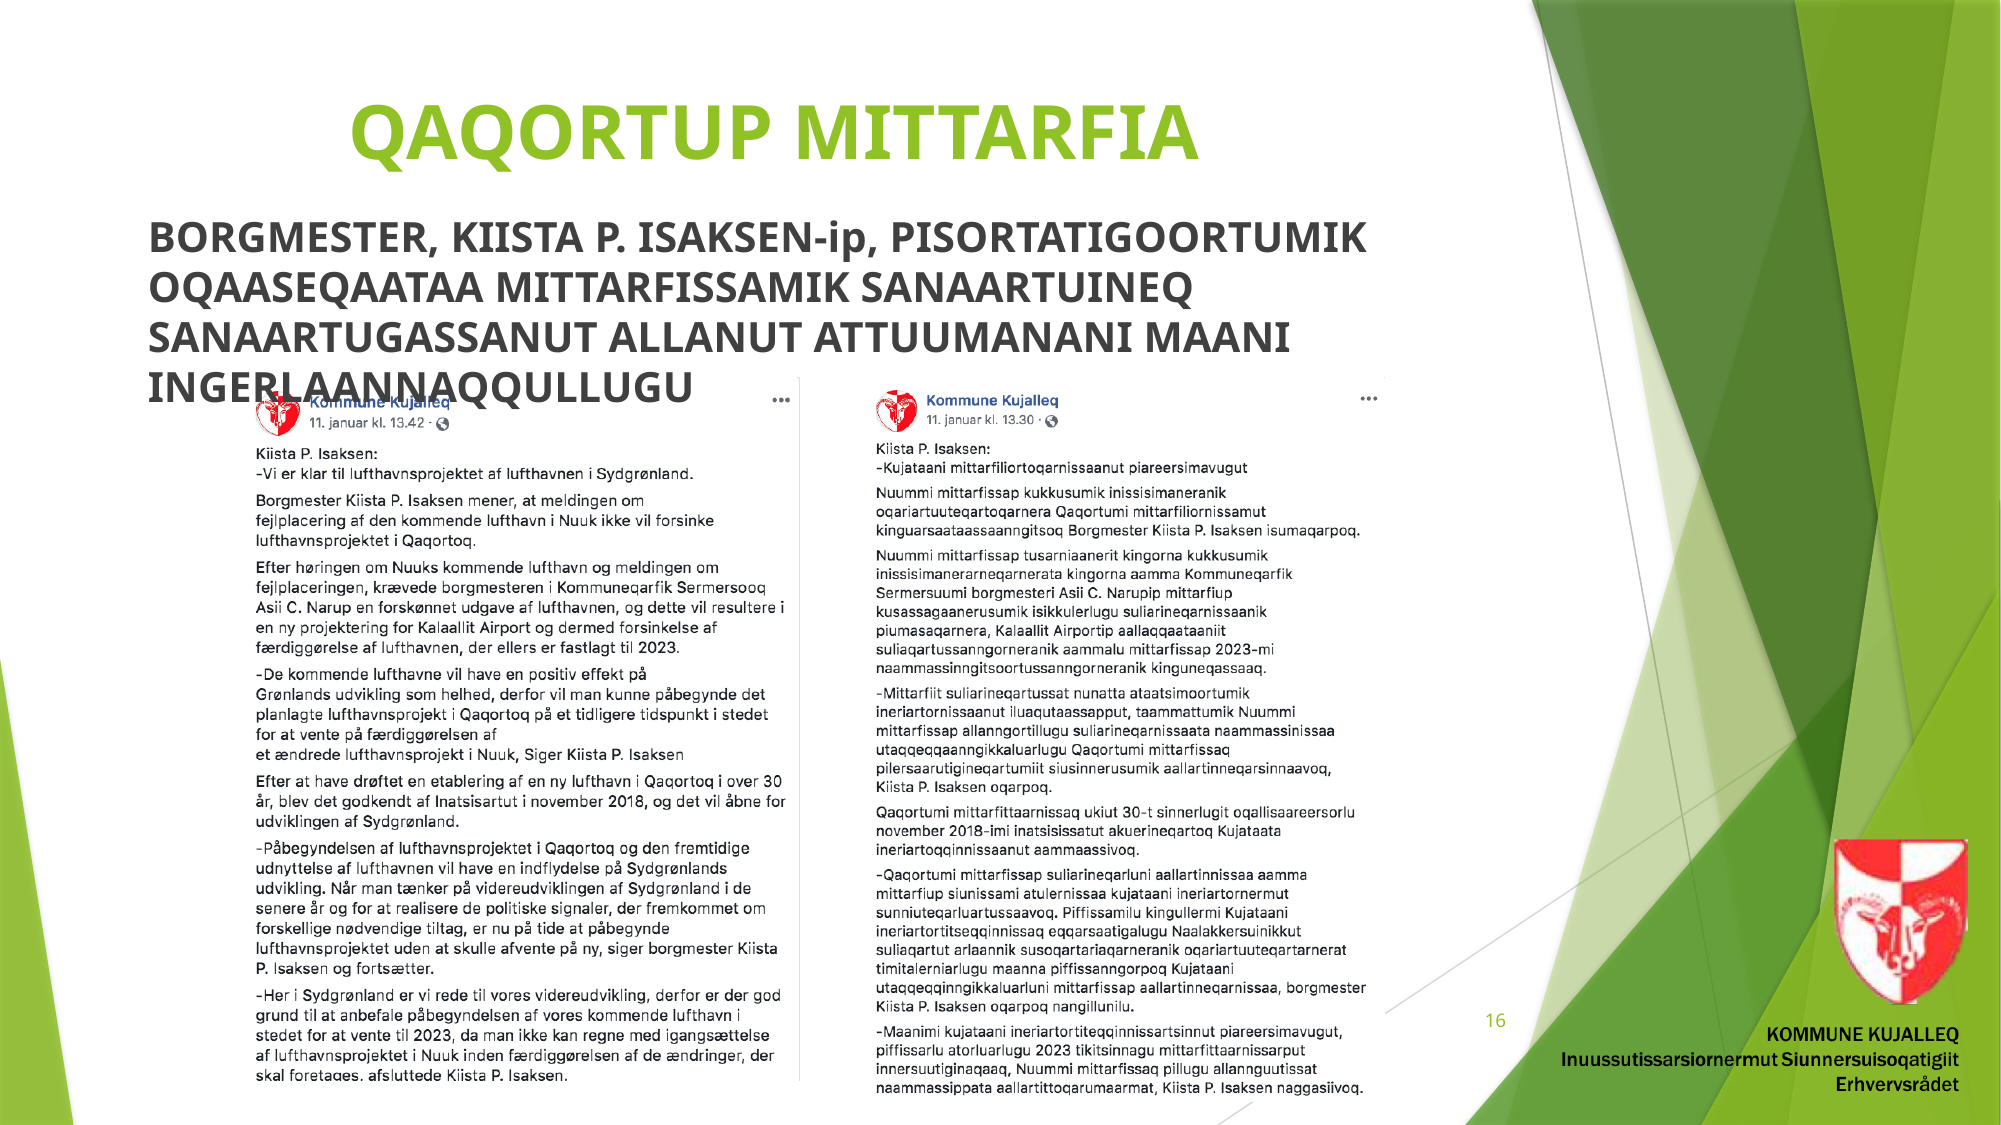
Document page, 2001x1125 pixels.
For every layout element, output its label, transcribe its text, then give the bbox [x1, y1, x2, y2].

list BORGMESTER, KIISTA P. ISAKSEN-ip, PISORTATIGOORTUMIK OQAASEQAATAA MITTARFISSAMIK SANAARTUINEQ SANAARTUGASSANUT ALLANUT ATTUUMANANI MAANI INGERLAANNAQQULLUGU [132, 203, 1544, 733]
picture [1548, 838, 1973, 1108]
picture [865, 376, 1385, 1103]
text_box QAQORTUP MITTARFIA [0, 88, 1549, 262]
slide_number 16 [1409, 991, 1522, 1051]
picture [250, 376, 801, 1082]
